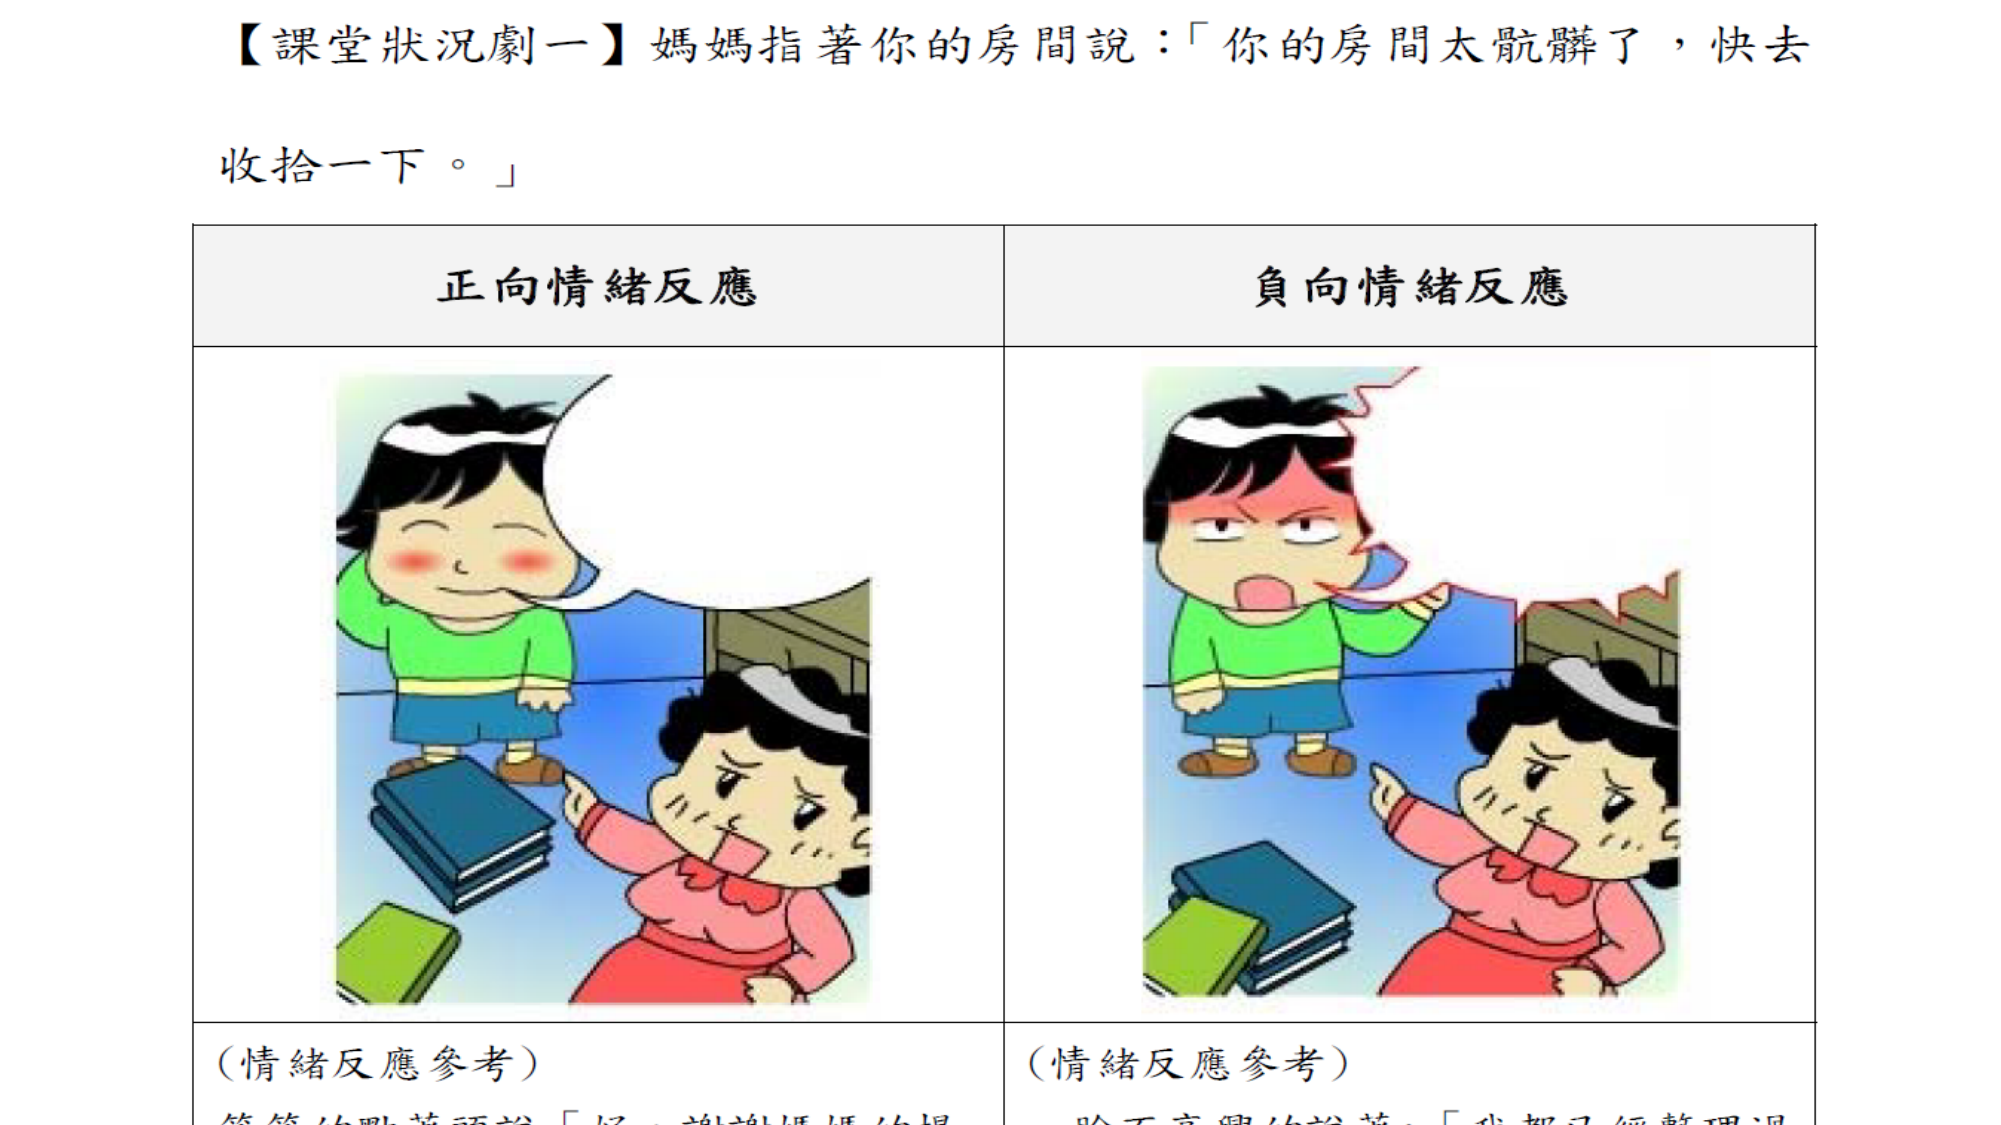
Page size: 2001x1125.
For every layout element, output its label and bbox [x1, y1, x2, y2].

picture [136, 10, 1881, 1125]
